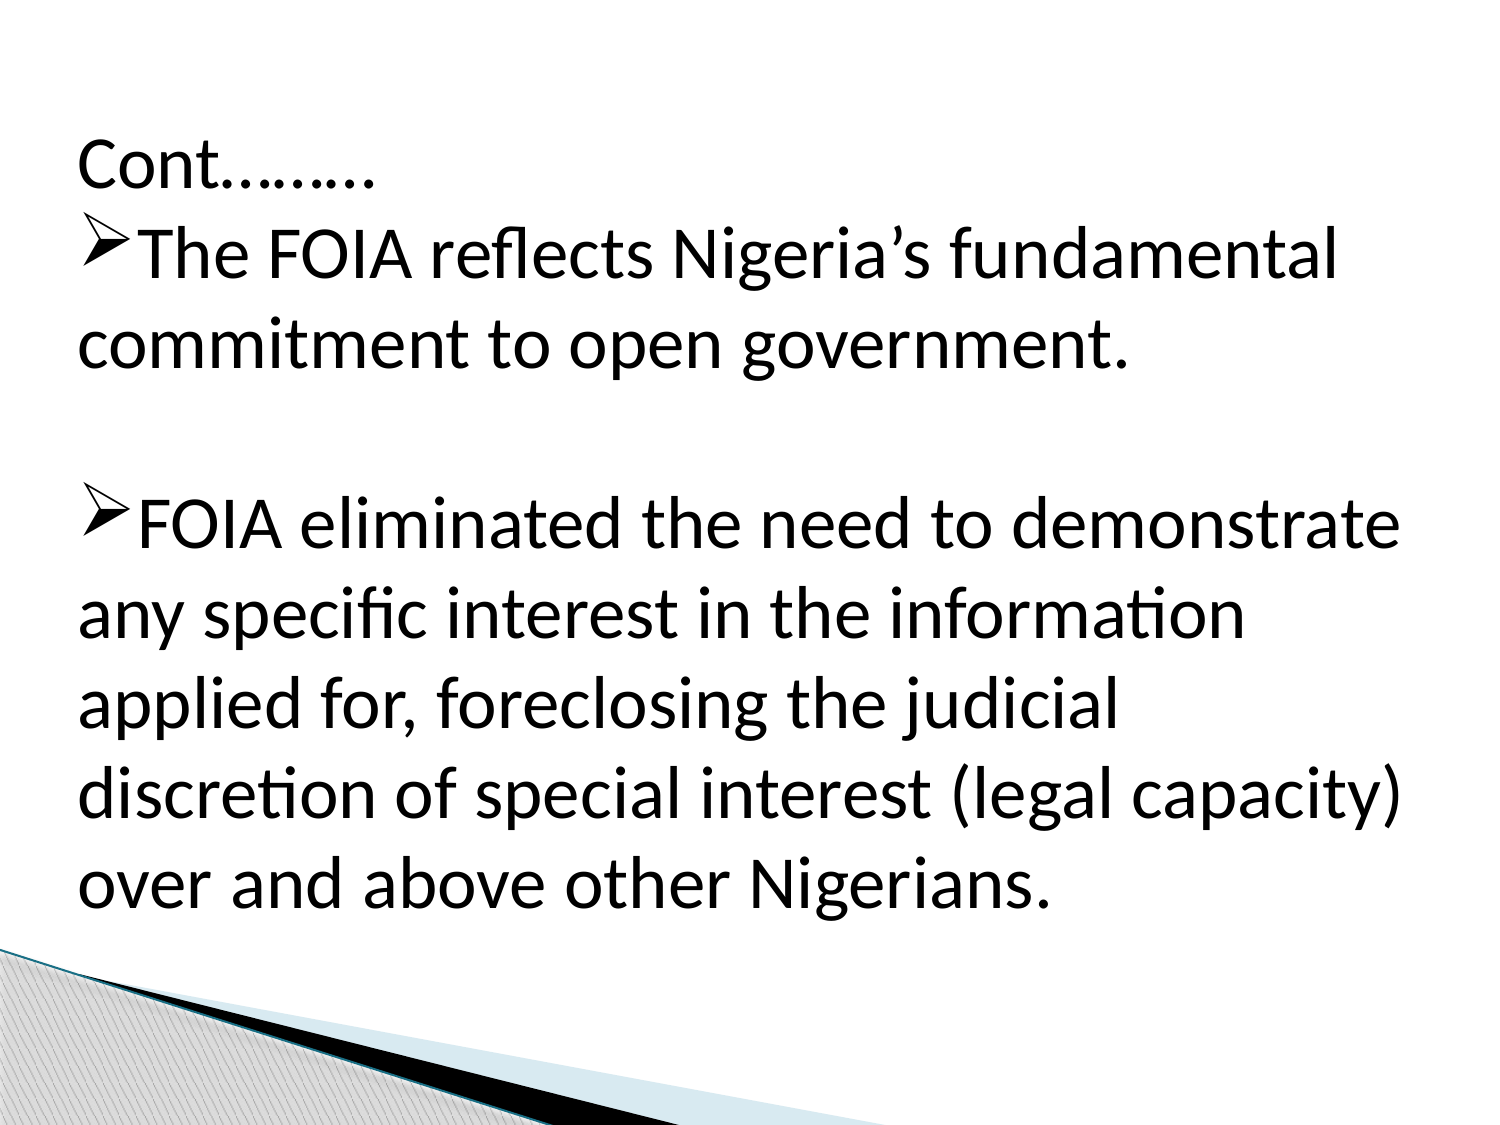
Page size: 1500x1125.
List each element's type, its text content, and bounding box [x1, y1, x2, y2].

text_box Cont……… The FOIA reflects Nigeria’s fundamental commitment to open government. FOIA eliminated the need to demonstrate any specific interest in the information applied for, foreclosing the judicial discretion of special interest (legal capacity) over and above other Nigerians. [62, 105, 1450, 1125]
